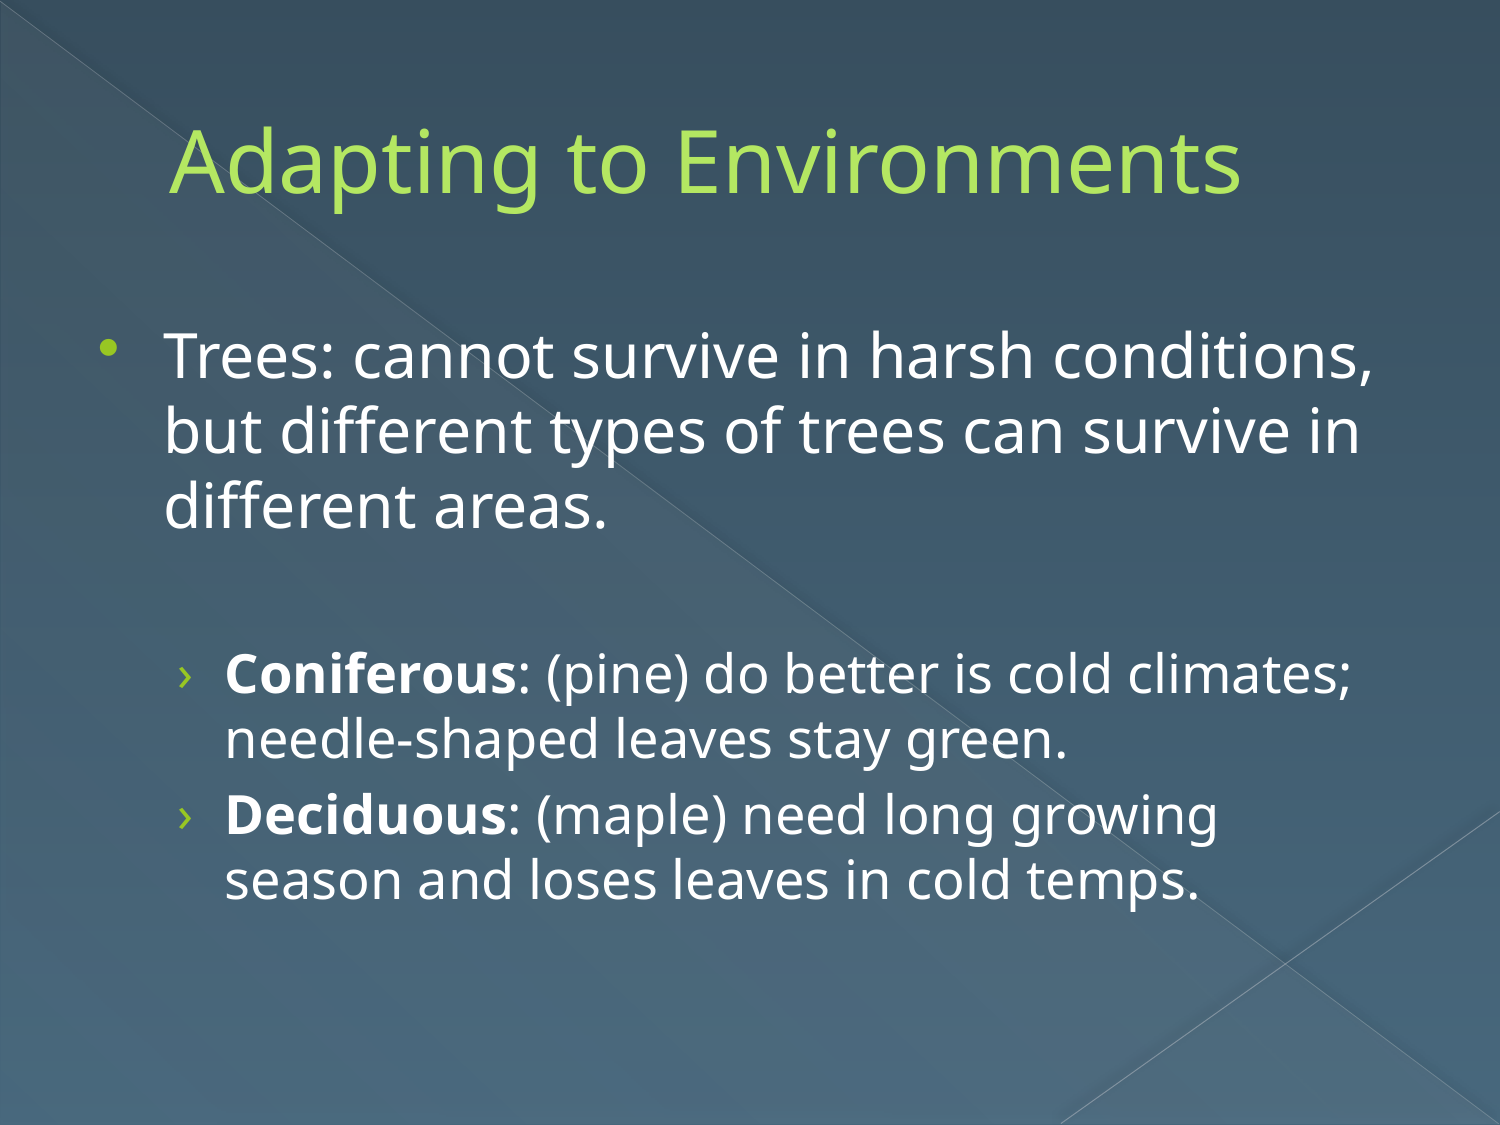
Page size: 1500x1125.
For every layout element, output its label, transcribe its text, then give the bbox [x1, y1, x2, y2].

title Adapting to Environments [75, 43, 1425, 274]
list Trees: cannot survive in harsh conditions, but different types of trees can survive in different areas. Coniferous: (pine) do better is cold climates; needle-shaped leaves stay green. Deciduous: (maple) need long growing season and loses leaves in cold temps. [75, 308, 1425, 1059]
